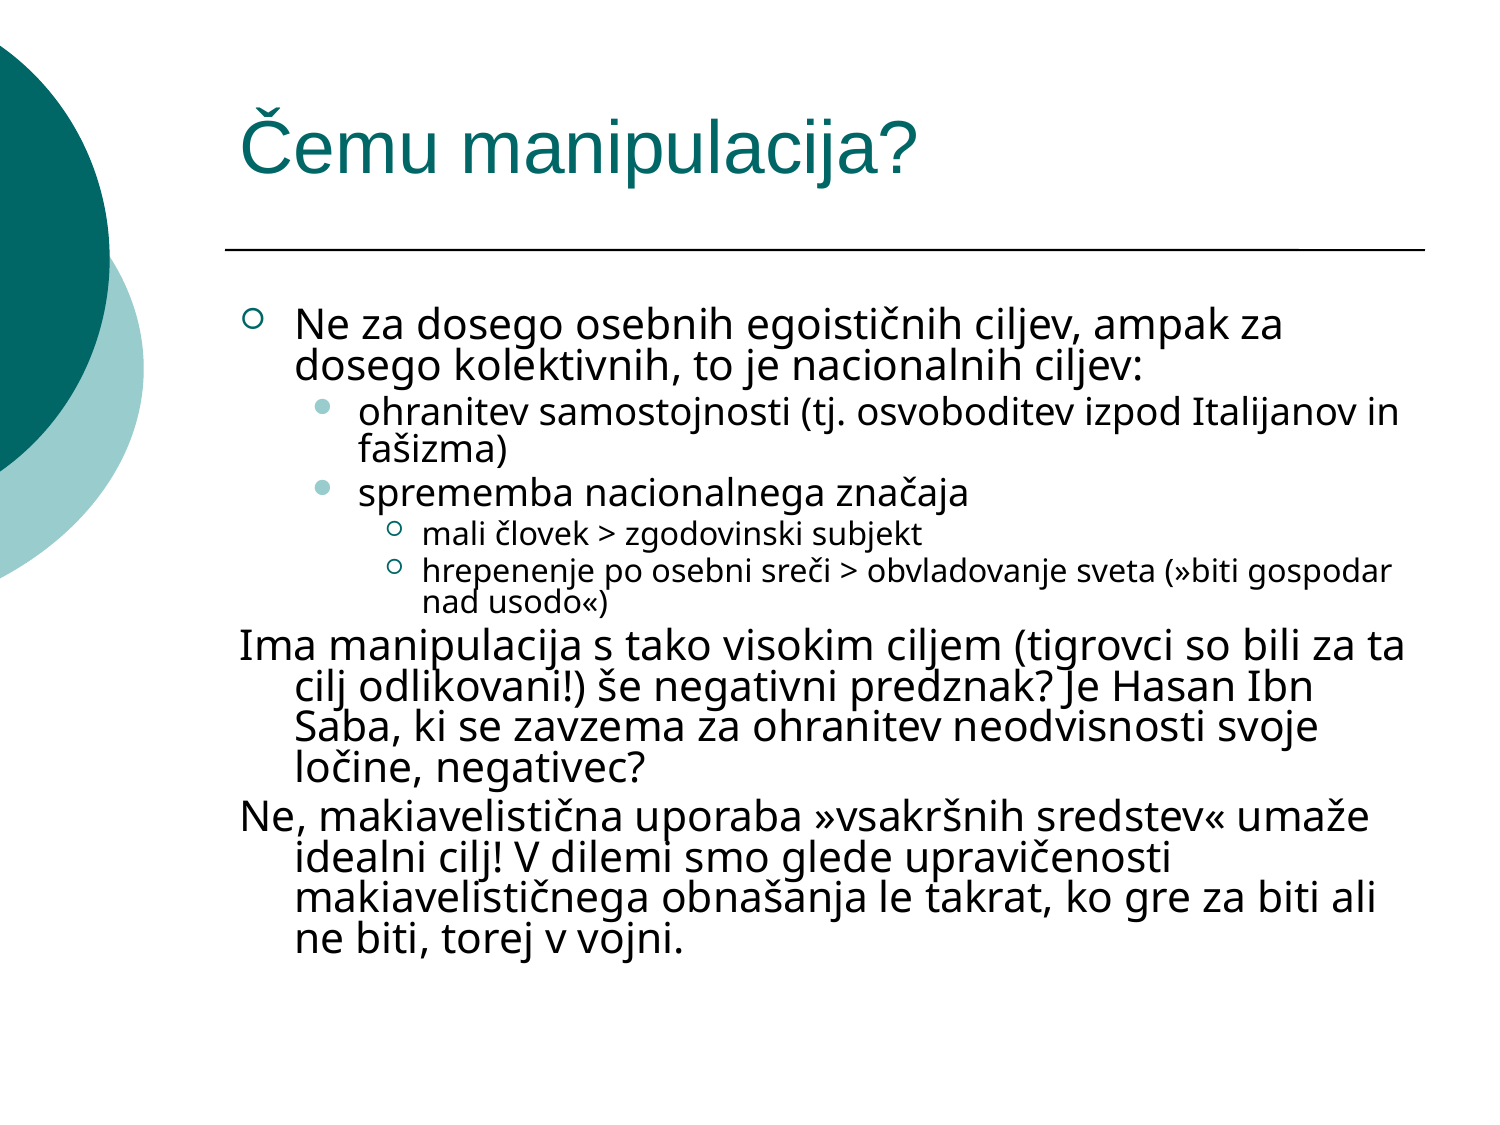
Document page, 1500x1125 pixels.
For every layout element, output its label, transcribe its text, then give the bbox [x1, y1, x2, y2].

list Ne za dosego osebnih egoističnih ciljev, ampak za dosego kolektivnih, to je nacionalnih ciljev: ohranitev samostojnosti (tj. osvoboditev izpod Italijanov in fašizma) sprememba nacionalnega značaja mali človek > zgodovinski subjekt hrepenenje po osebni sreči > obvladovanje sveta (»biti gospodar nad usodo«) Ima manipulacija s tako visokim ciljem (tigrovci so bili za ta cilj odlikovani!) še negativni predznak? Je Hasan Ibn Saba, ki se zavzema za ohranitev neodvisnosti svoje ločine, negativec? Ne, makiavelistična uporaba »vsakršnih sredstev« umaže idealni cilj! V dilemi smo glede upravičenosti makiavelističnega obnašanja le takrat, ko gre za biti ali ne biti, torej v vojni. [224, 299, 1425, 971]
title Čemu manipulacija? [224, 49, 1425, 238]
